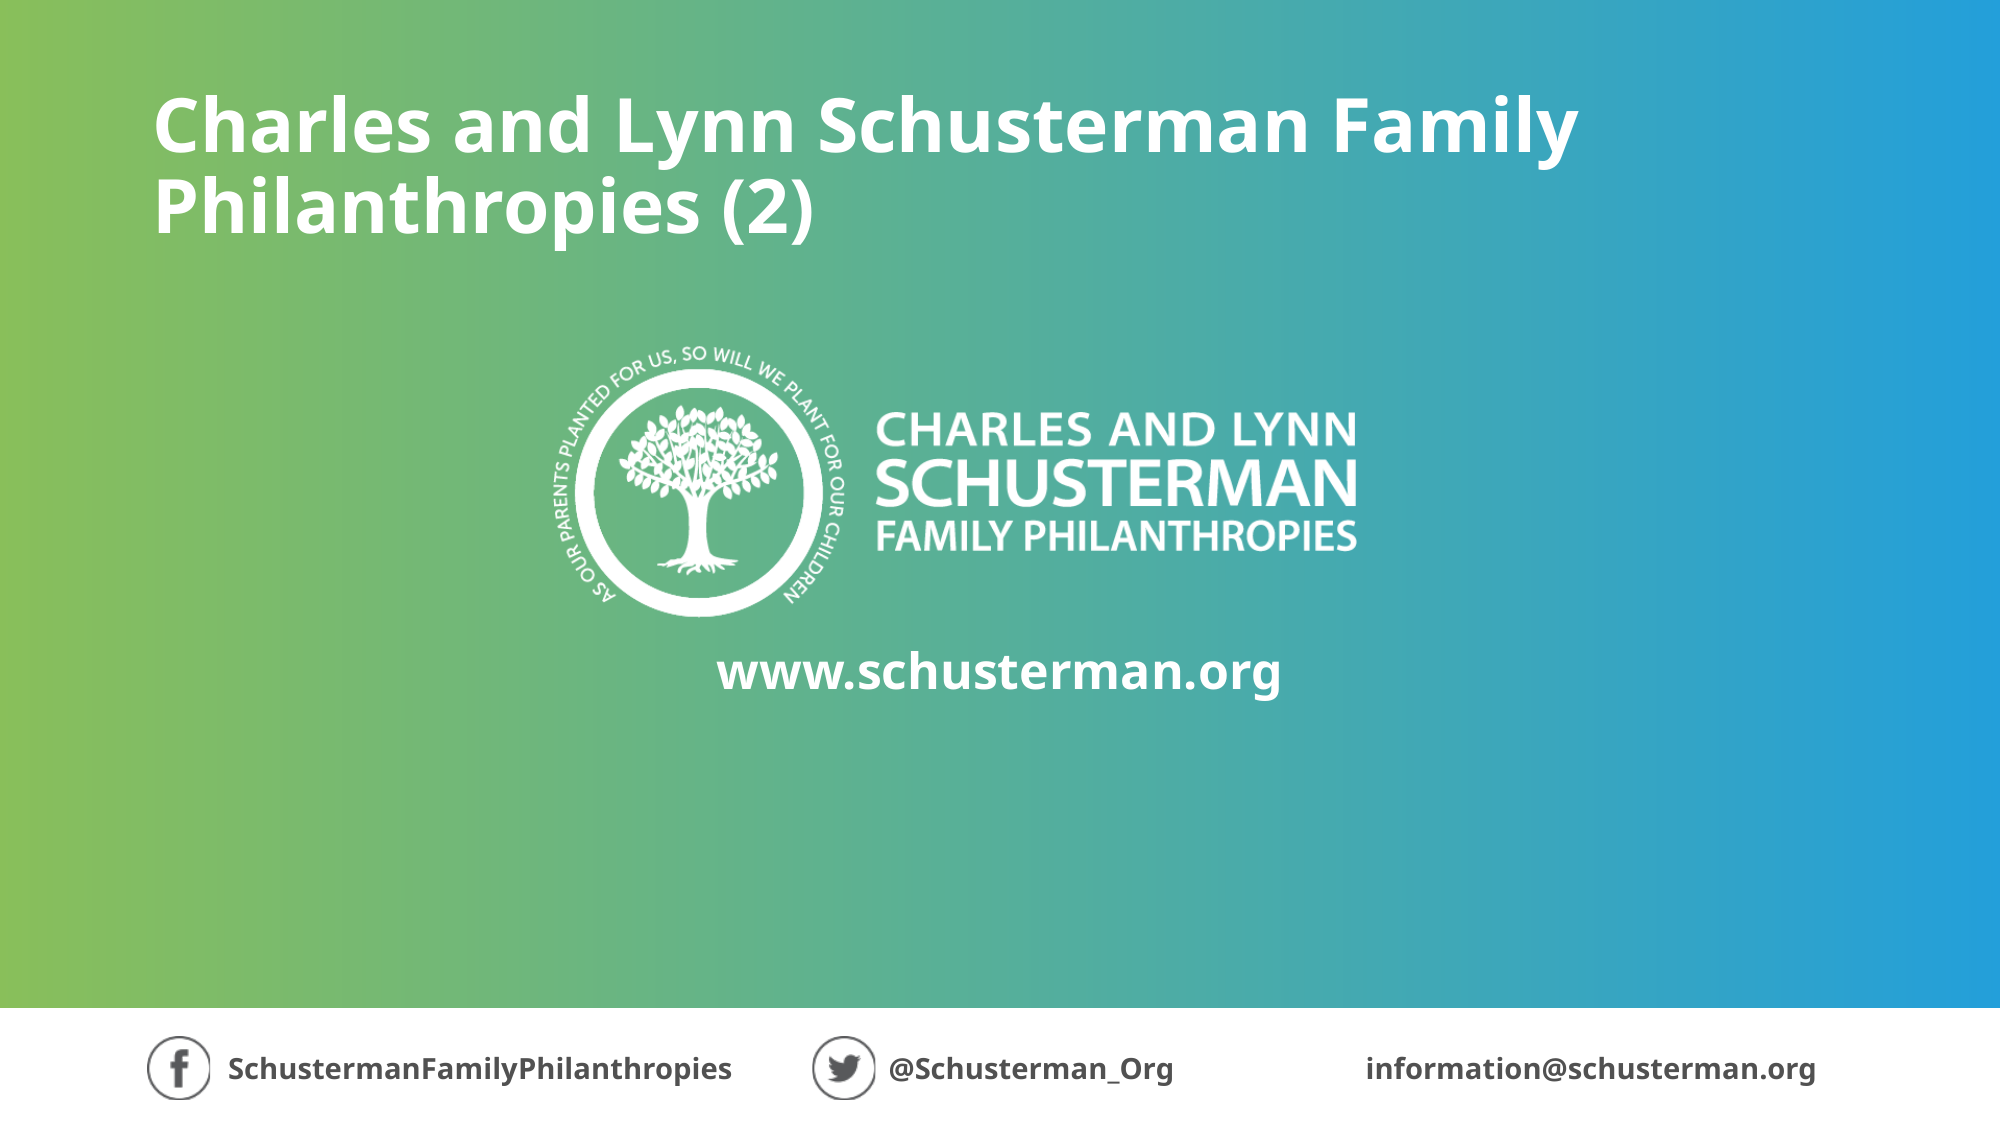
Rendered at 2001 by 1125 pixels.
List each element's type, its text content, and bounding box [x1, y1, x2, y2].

title Charles and Lynn Schusterman Family Philanthropies (2) [137, 59, 1863, 278]
picture [504, 293, 1406, 670]
